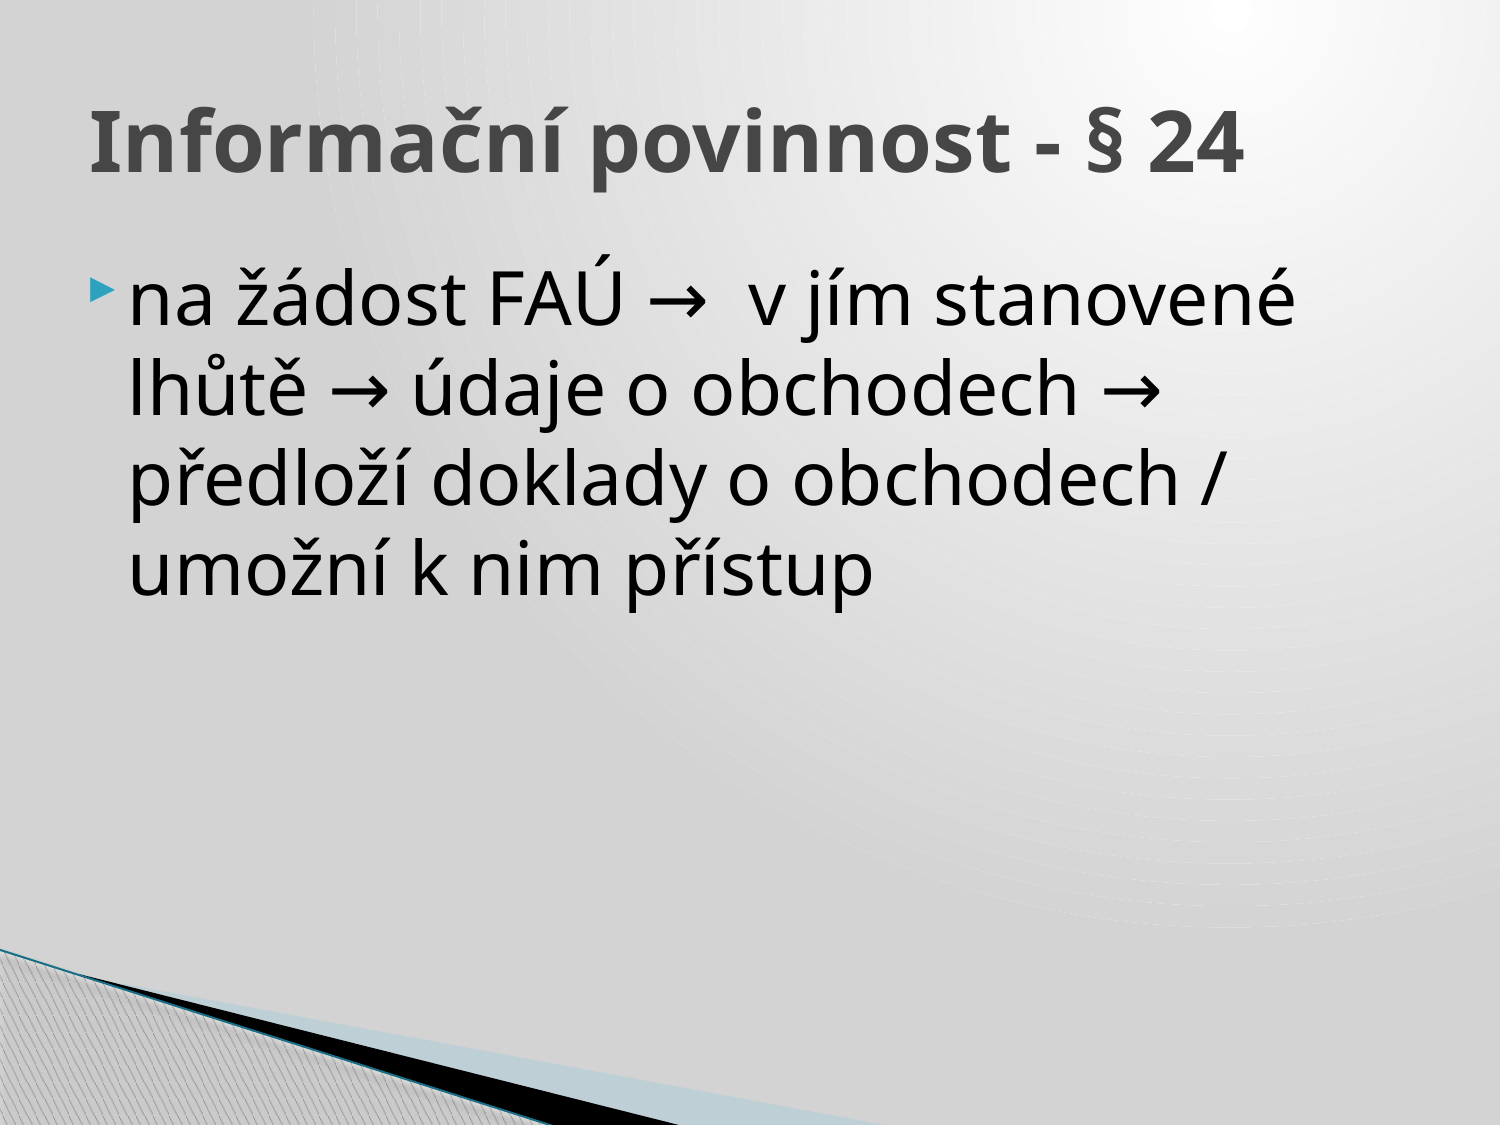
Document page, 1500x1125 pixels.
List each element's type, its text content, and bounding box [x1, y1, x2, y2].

list na žádost FAÚ → v jím stanovené lhůtě → údaje o obchodech → předloží doklady o obchodech / umožní k nim přístup [53, 243, 1459, 986]
title Informační povinnost - § 24 [75, 45, 1425, 233]
